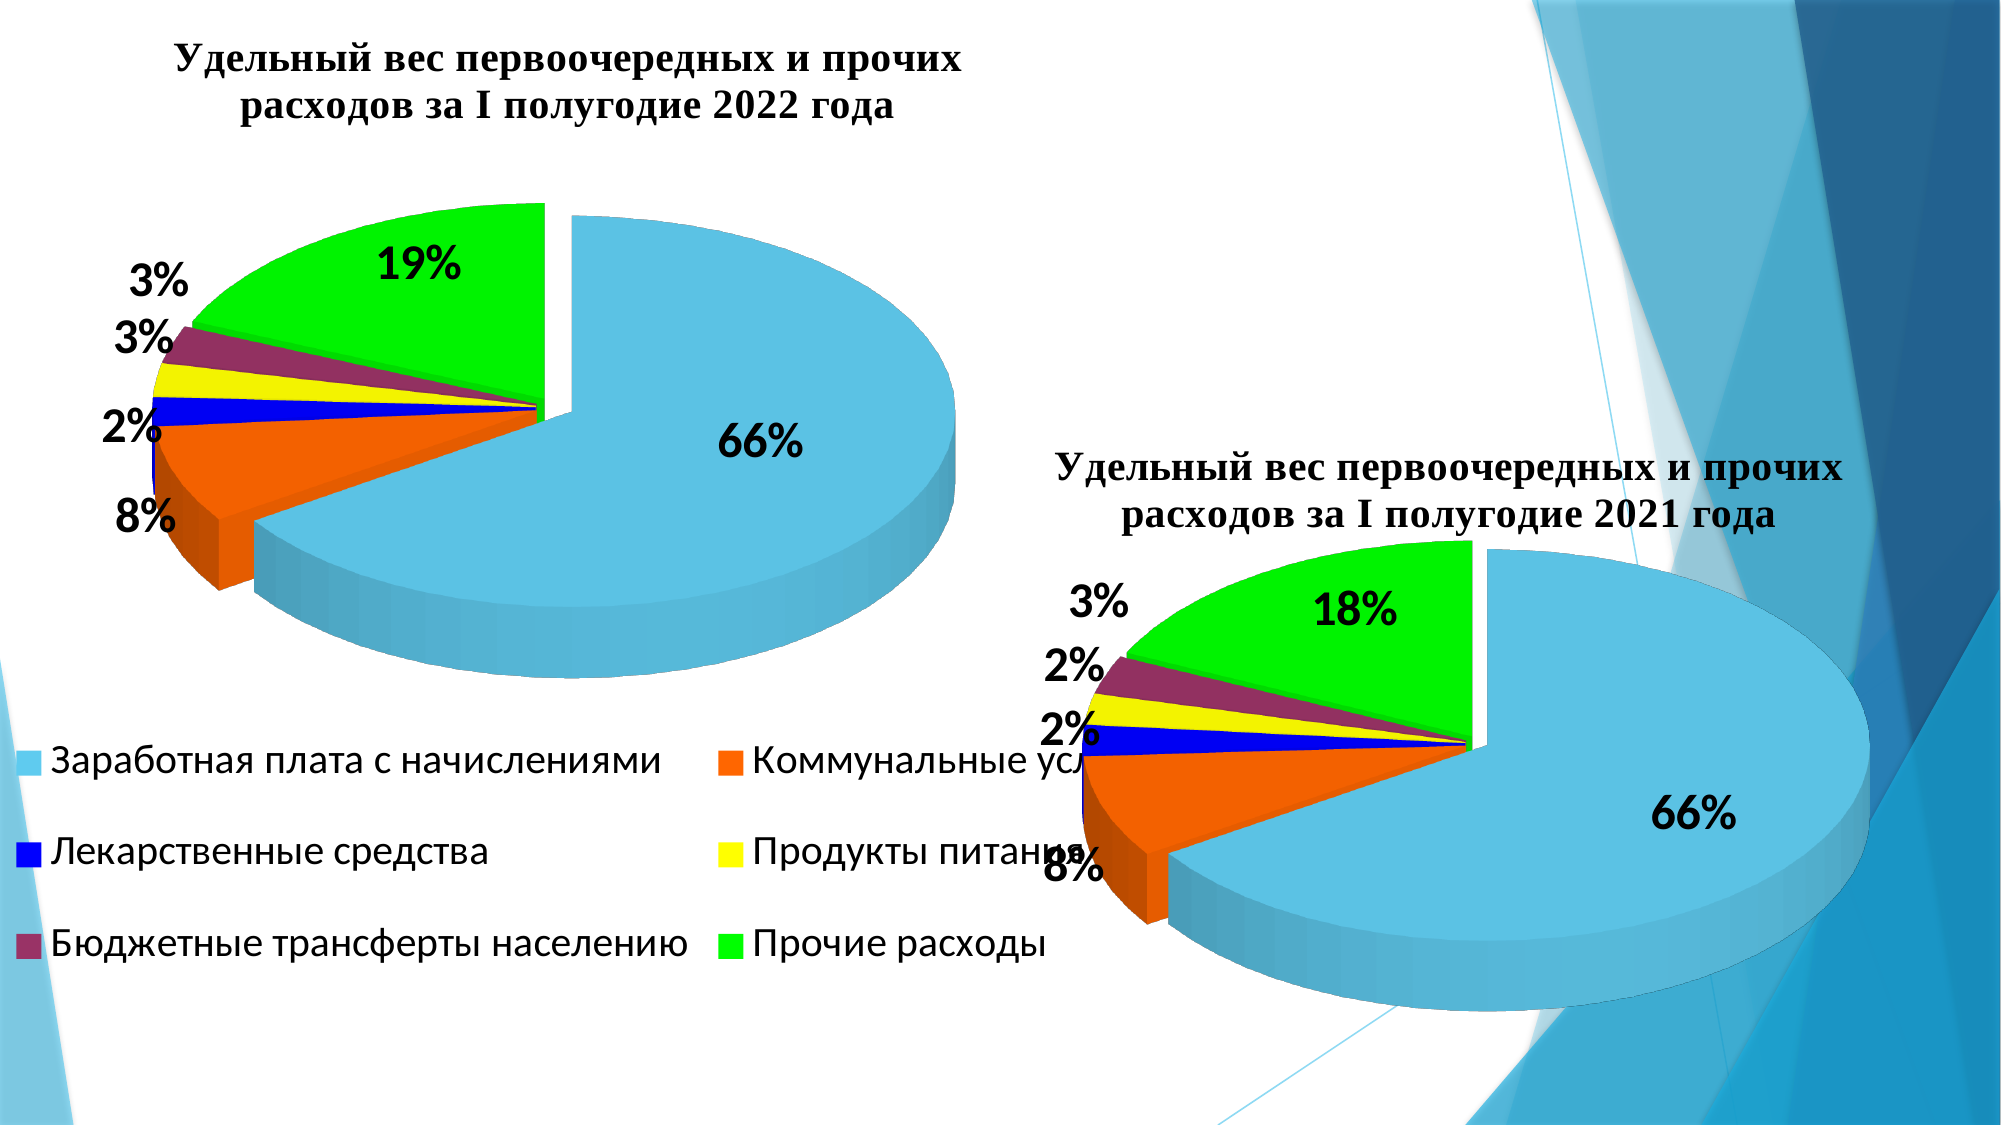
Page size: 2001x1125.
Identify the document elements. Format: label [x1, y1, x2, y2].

chart [0, 0, 2000, 1125]
